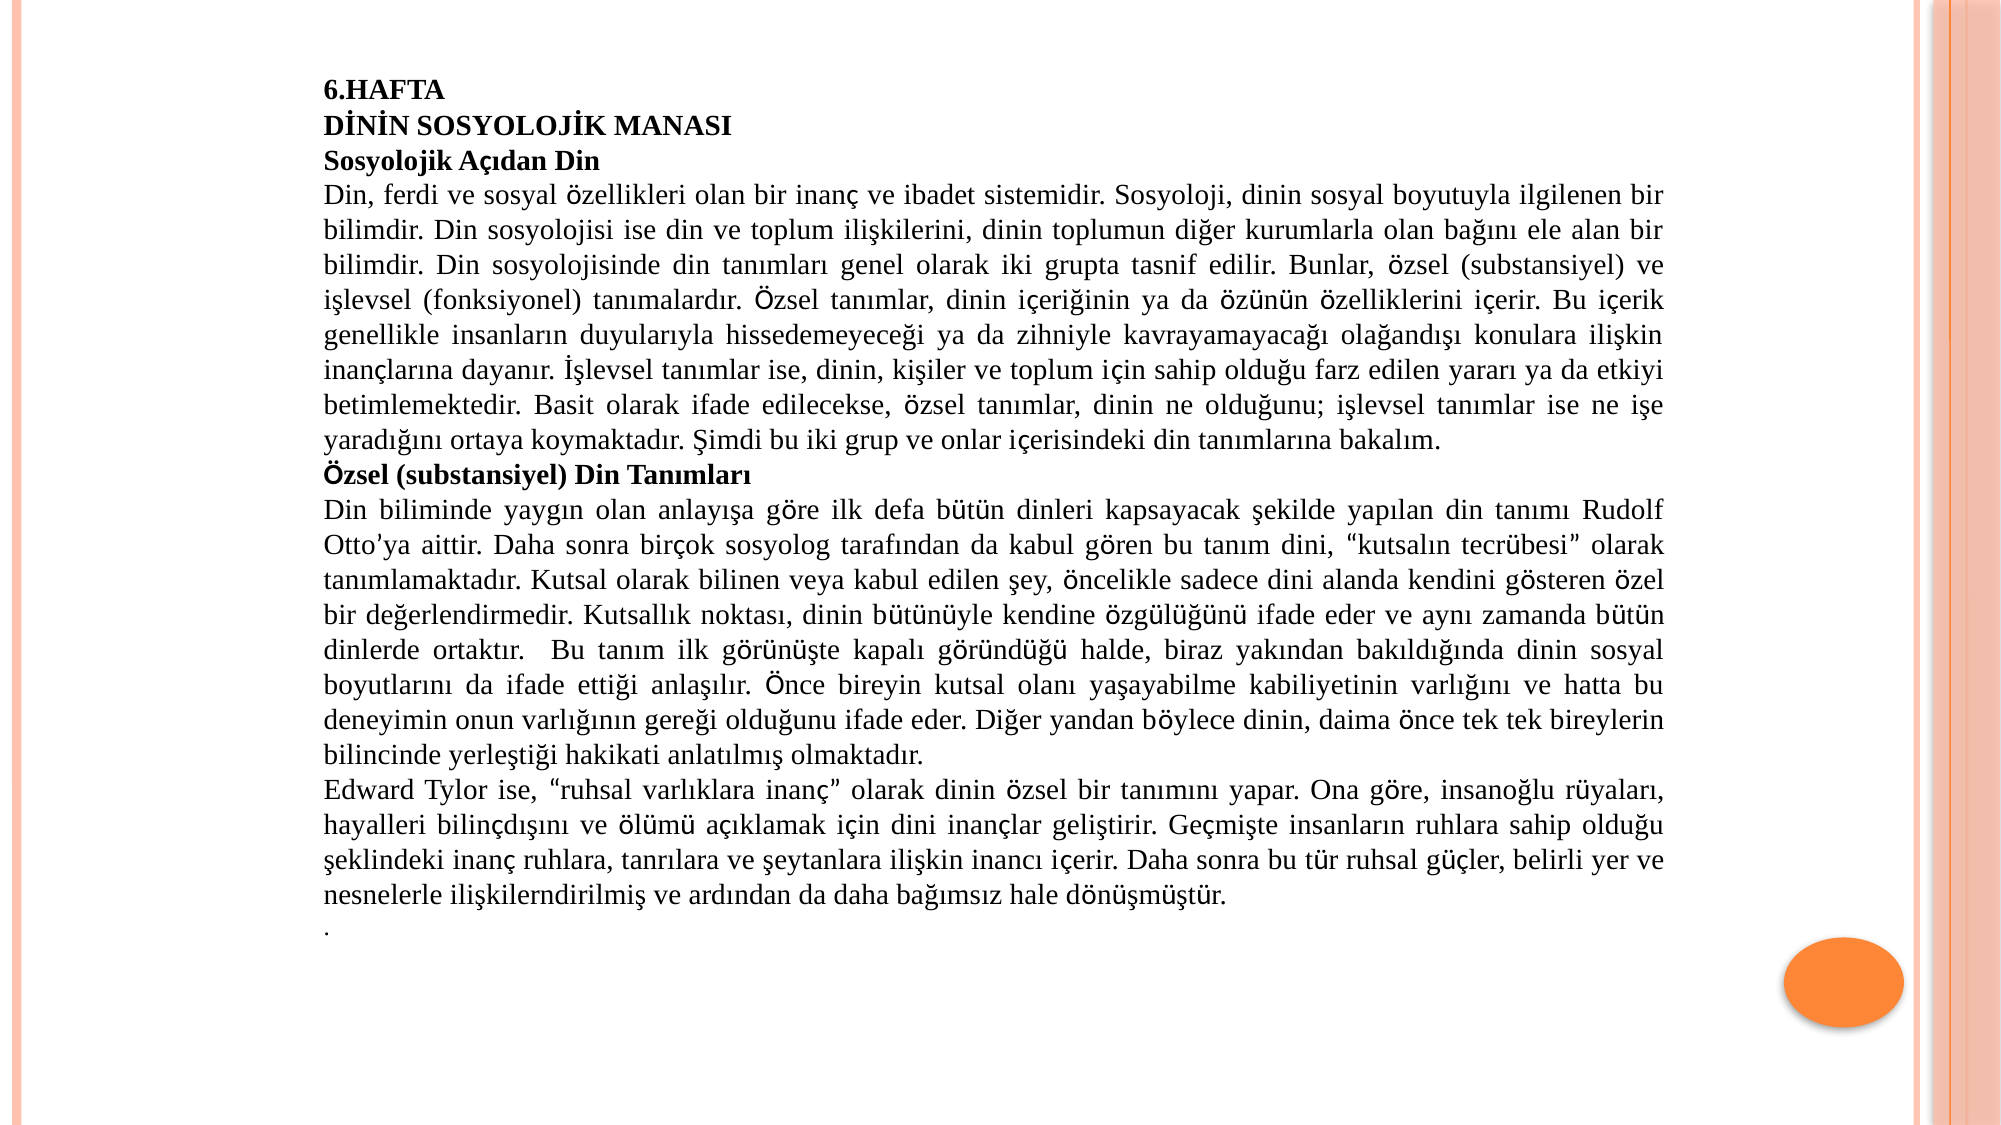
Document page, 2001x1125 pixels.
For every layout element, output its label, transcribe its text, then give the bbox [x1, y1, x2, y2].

text_box 6.HAFTA DİNİN SOSYOLOJİK MANASI Sosyolojik Açıdan Din Din, ferdi ve sosyal özellikleri olan bir inanç ve ibadet sistemidir. Sosyoloji, dinin sosyal boyutuyla ilgilenen bir bilimdir. Din sosyolojisi ise din ve toplum ilişkilerini, dinin toplumun diğer kurumlarla olan bağını ele alan bir bilimdir. Din sosyolojisinde din tanımları genel olarak iki grupta tasnif edilir. Bunlar, özsel (substansiyel) ve işlevsel (fonksiyonel) tanımalardır. Özsel tanımlar, dinin içeriğinin ya da özünün özelliklerini içerir. Bu içerik genellikle insanların duyularıyla hissedemeyeceği ya da zihniyle kavrayamayacağı olağandışı konulara ilişkin inançlarına dayanır. İşlevsel tanımlar ise, dinin, kişiler ve toplum için sahip olduğu farz edilen yararı ya da etkiyi betimlemektedir. Basit olarak ifade edilecekse, özsel tanımlar, dinin ne olduğunu; işlevsel tanımlar ise ne işe yaradığını ortaya koymaktadır. Şimdi bu iki grup ve onlar içerisindeki din tanımlarına bakalım. Özsel (substansiyel) Din Tanımları Din biliminde yaygın olan anlayışa göre ilk defa bütün dinleri kapsayacak şekilde yapılan din tanımı Rudolf Otto’ya aittir. Daha sonra birçok sosyolog tarafından da kabul gören bu tanım dini, “kutsalın tecrübesi” olarak tanımlamaktadır. Kutsal olarak bilinen veya kabul edilen şey, öncelikle sadece dini alanda kendini gösteren özel bir değerlendirmedir. Kutsallık noktası, dinin bütünüyle kendine özgülüğünü ifade eder ve aynı zamanda bütün dinlerde ortaktır. Bu tanım ilk görünüşte kapalı göründüğü halde, biraz yakından bakıldığında dinin sosyal boyutlarını da ifade ettiği anlaşılır. Önce bireyin kutsal olanı yaşayabilme kabiliyetinin varlığını ve hatta bu deneyimin onun varlığının gereği olduğunu ifade eder. Diğer yandan böylece dinin, daima önce tek tek bireylerin bilincinde yerleştiği hakikati anlatılmış olmaktadır. Edward Tylor ise, “ruhsal varlıklara inanç” olarak dinin özsel bir tanımını yapar. Ona göre, insanoğlu rüyaları, hayalleri bilinçdışını ve ölümü açıklamak için dini inançlar geliştirir. Geçmişte insanların ruhlara sahip olduğu şeklindeki inanç ruhlara, tanrılara ve şeytanlara ilişkin inancı içerir. Daha sonra bu tür ruhsal güçler, belirli yer ve nesnelerle ilişkilerndirilmiş ve ardından da daha bağımsız hale dönüşmüştür. . [308, 63, 1680, 948]
